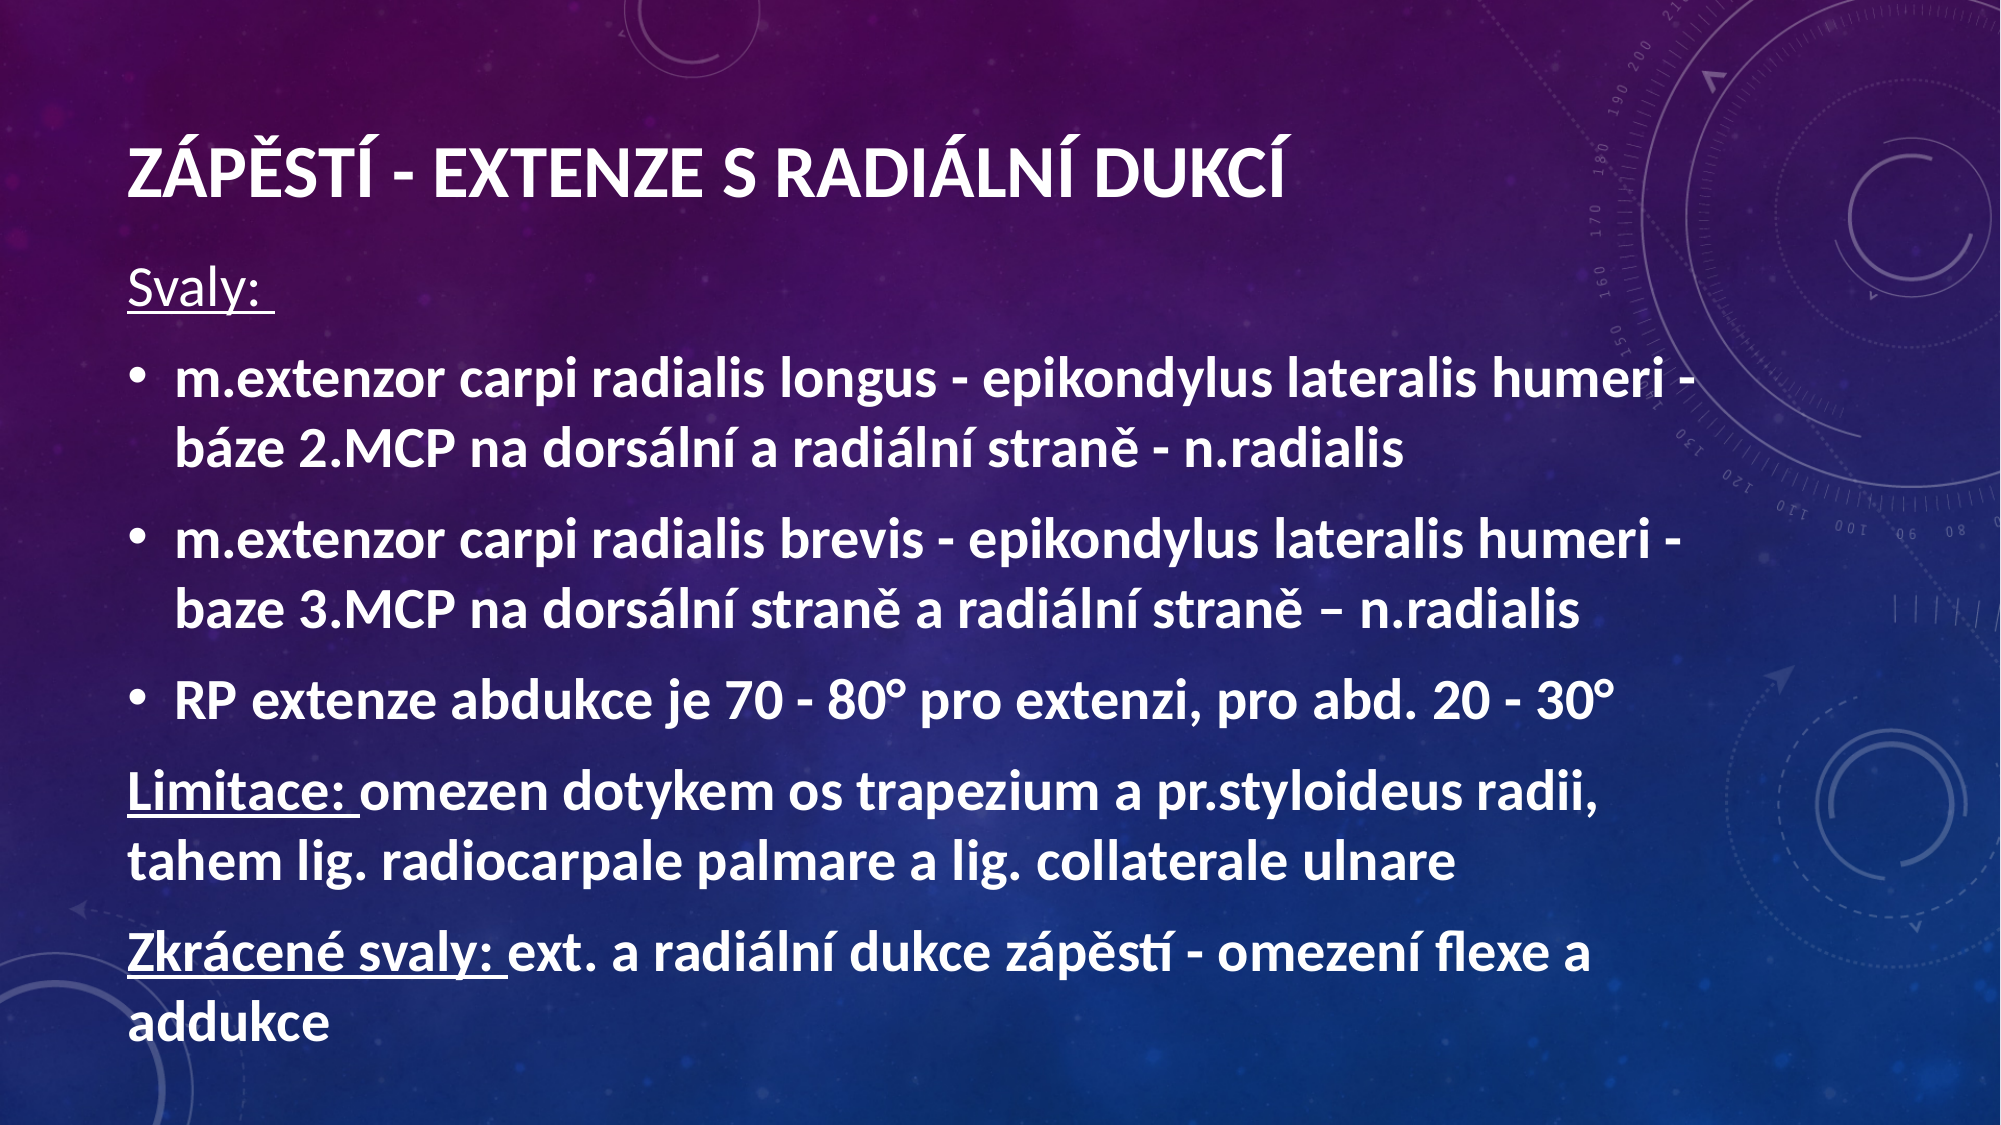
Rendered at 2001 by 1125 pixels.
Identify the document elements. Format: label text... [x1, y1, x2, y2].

text_box Svaly: m.extenzor carpi radialis longus - epikondylus lateralis humeri - báze 2.MCP na dorsální a radiální straně - n.radialis m.extenzor carpi radialis brevis - epikondylus lateralis humeri - baze 3.MCP na dorsální straně a radiální straně – n.radialis RP extenze abdukce je 70 - 80° pro extenzi, pro abd. 20 - 30° Limitace: omezen dotykem os trapezium a pr.styloideus radii, tahem lig. radiocarpale palmare a lig. collaterale ulnare Zkrácené svaly: ext. a radiální dukce zápěstí - omezení flexe a addukce [112, 351, 1775, 950]
text_box Zápěstí - extenze s radiální dukcí [112, 99, 1775, 236]
picture [0, 0, 2001, 1125]
